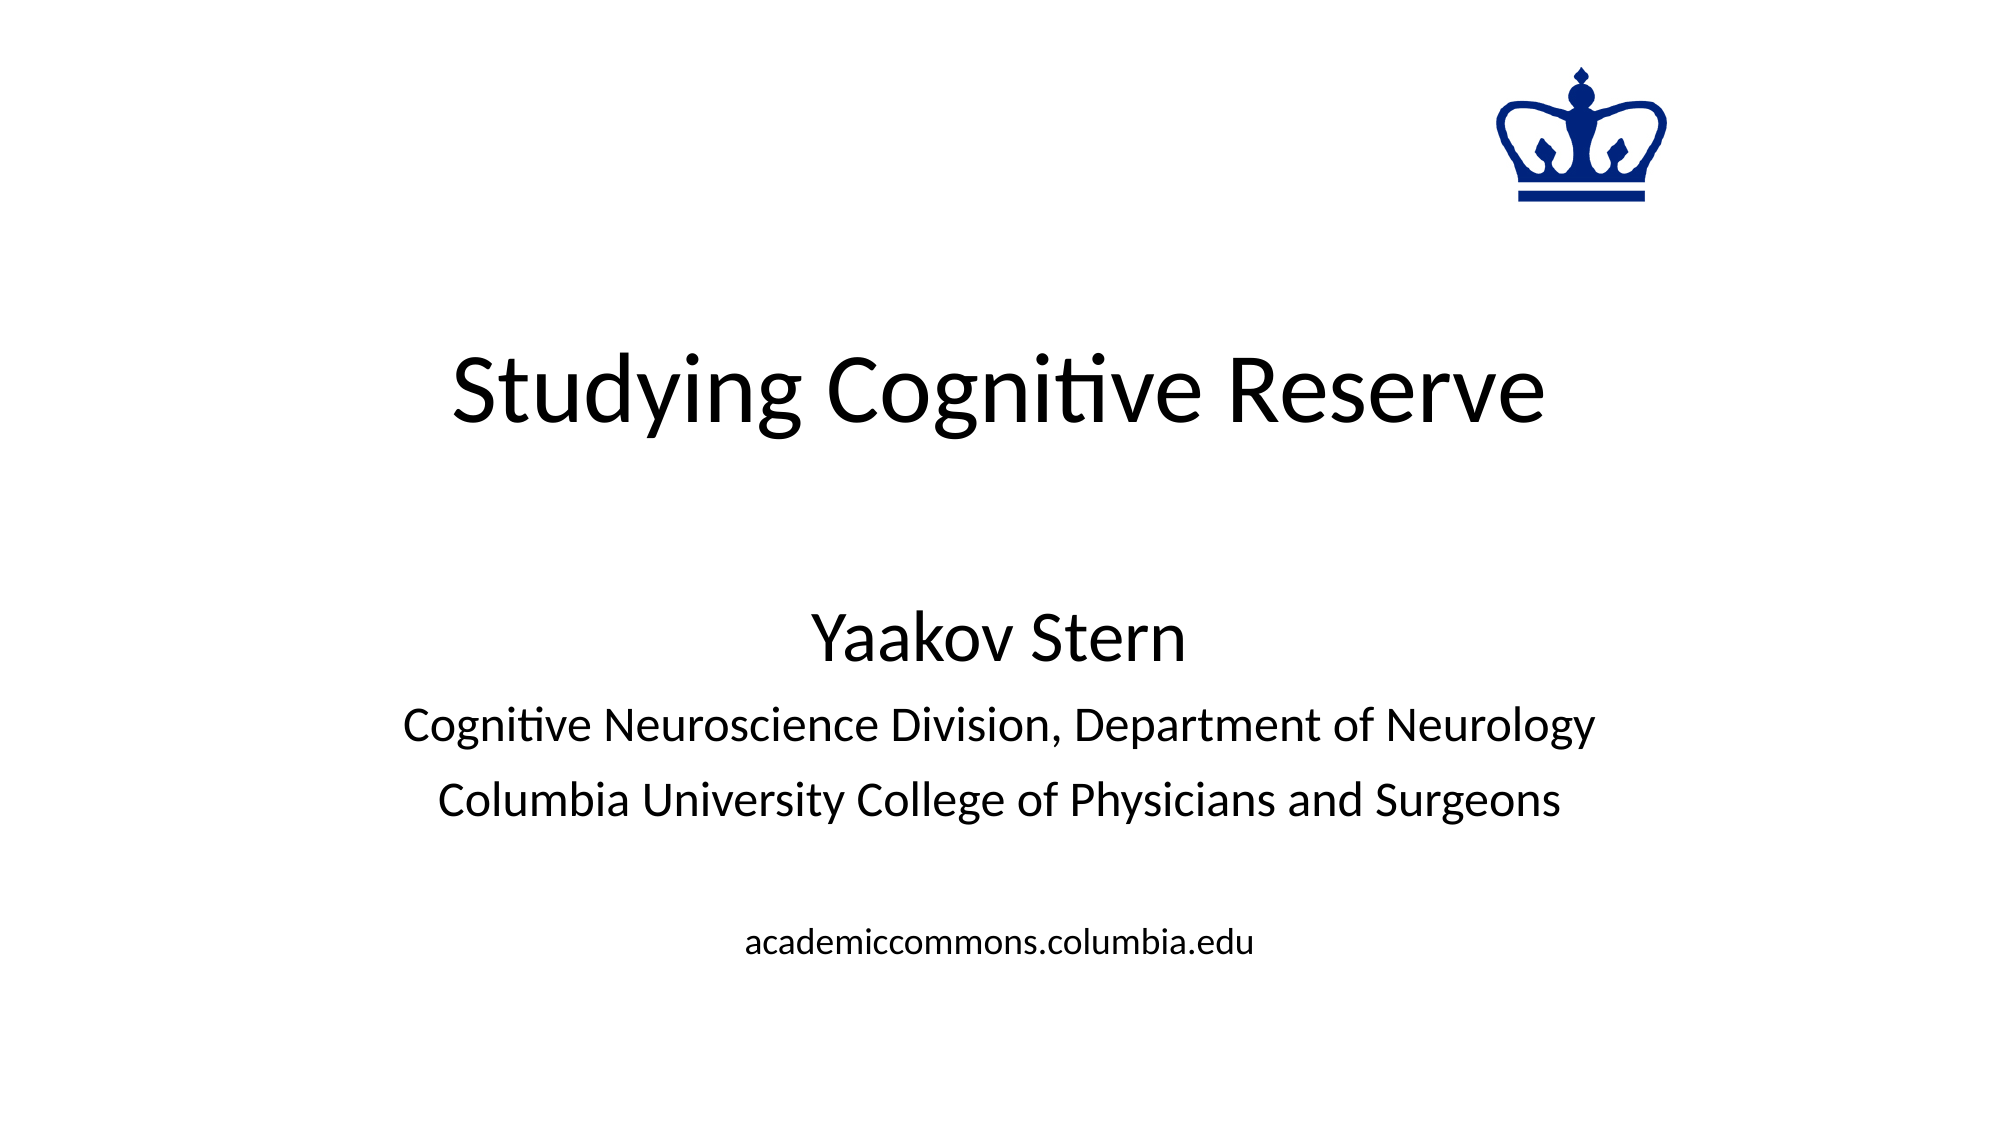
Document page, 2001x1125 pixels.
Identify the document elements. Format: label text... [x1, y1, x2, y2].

subtitle Yaakov Stern Cognitive Neuroscience Division, Department of Neurology Columbia University College of Physicians and Surgeons academiccommons.columbia.edu [249, 590, 1750, 1037]
title Studying Cognitive Reserve [249, 305, 1750, 452]
picture [1449, 0, 1713, 263]
